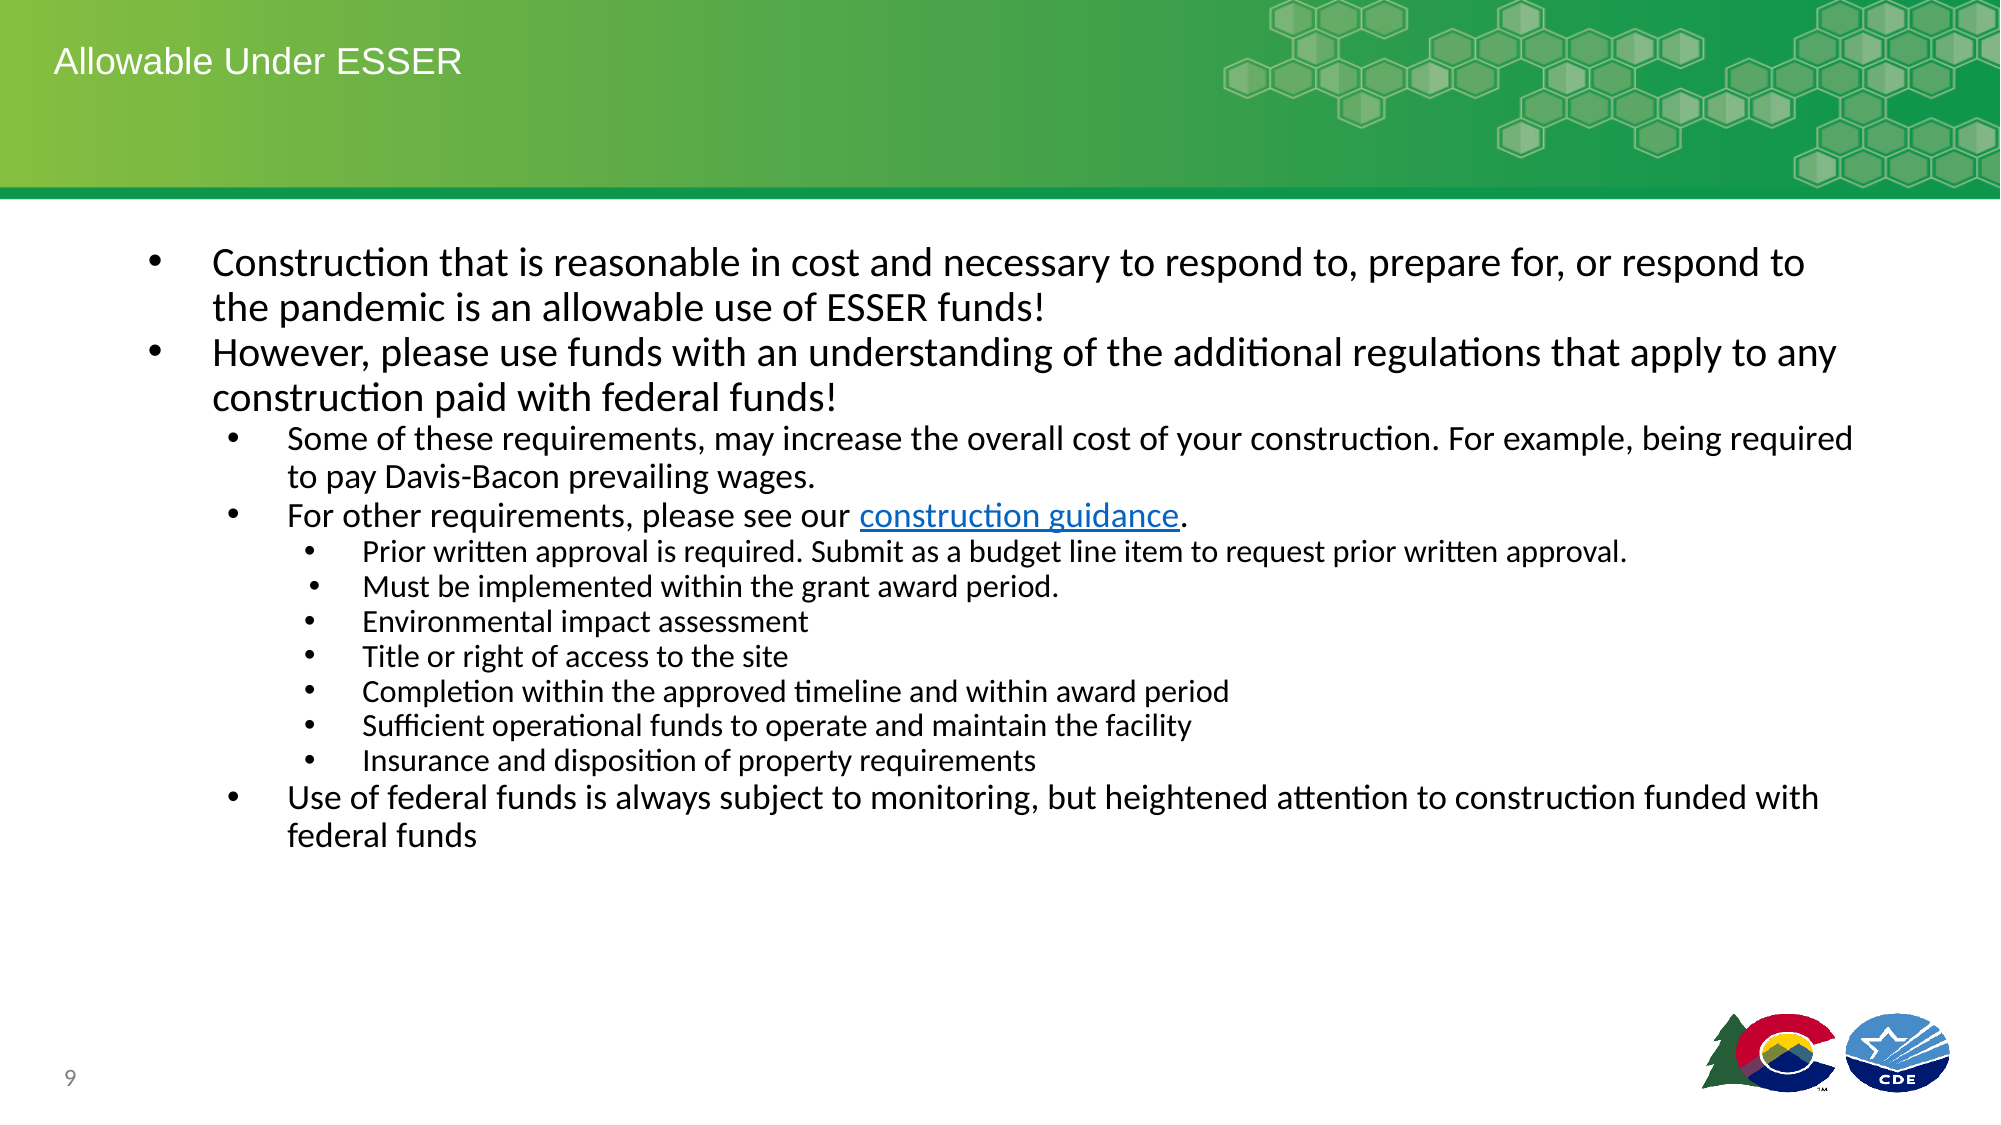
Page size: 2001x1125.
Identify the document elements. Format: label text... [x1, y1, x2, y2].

picture [0, 0, 2000, 200]
list Construction that is reasonable in cost and necessary to respond to, prepare for, or respond to the pandemic is an allowable use of ESSER funds! However, please use funds with an understanding of the additional regulations that apply to any construction paid with federal funds! Some of these requirements, may increase the overall cost of your construction. For example, being required to pay Davis-Bacon prevailing wages. For other requirements, please see our construction guidance. Prior written approval is required. Submit as a budget line item to request prior written approval. Must be implemented within the grant award period. Environmental impact assessment Title or right of access to the site Completion within the approved timeline and within award period Sufficient operational funds to operate and maintain the facility Insurance and disposition of property requirements Use of federal funds is always subject to monitoring, but heightened attention to construction funded with federal funds [137, 239, 1863, 1002]
title Allowable Under ESSER [53, 41, 1384, 166]
slide_number 9 [48, 1054, 499, 1115]
picture [1700, 1012, 1950, 1093]
